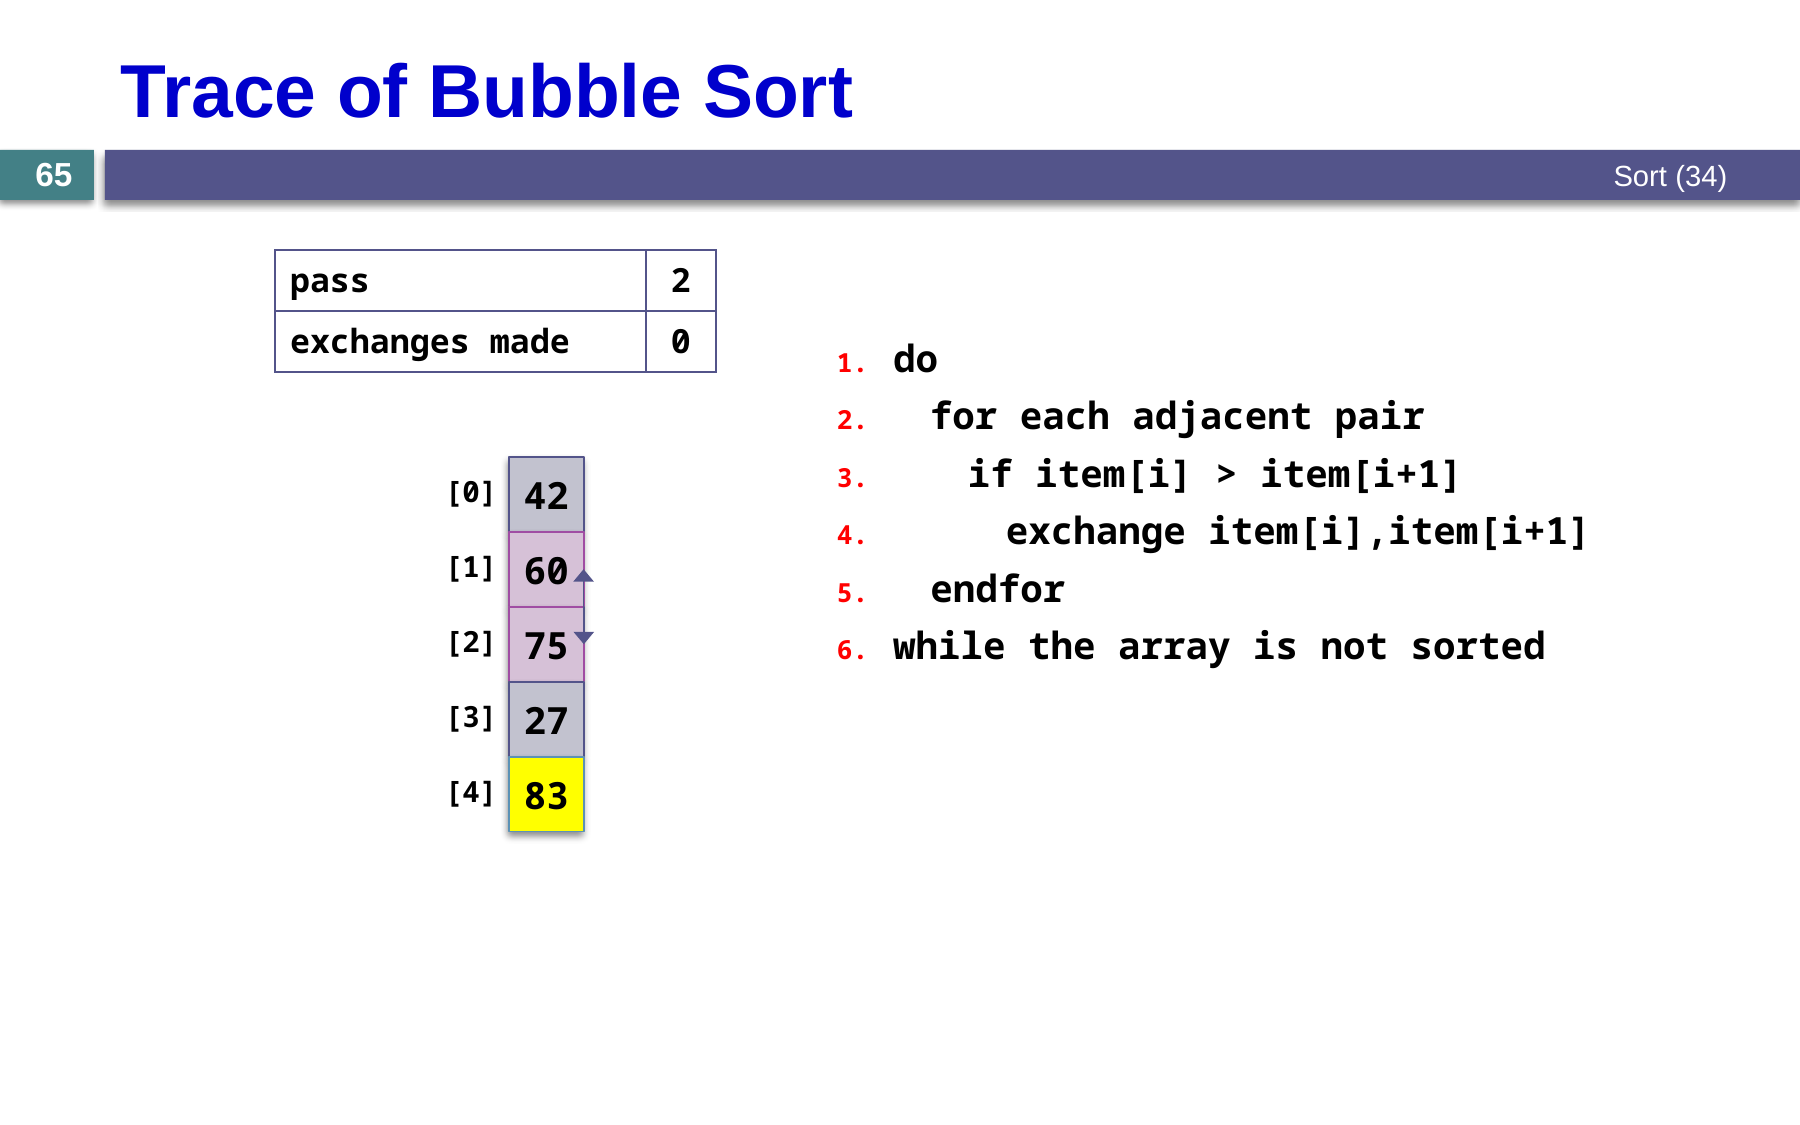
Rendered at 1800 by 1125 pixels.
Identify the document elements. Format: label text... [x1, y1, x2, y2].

table_cell exchanges made [276, 312, 645, 371]
footer Sort (34) [675, 149, 1743, 202]
table_header pass [276, 251, 645, 310]
table_cell 0 [647, 312, 715, 371]
title Trace of Bubble Sort [105, 27, 1743, 149]
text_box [416, 456, 585, 832]
text_box do for each adjacent pair if item[i] > item[i+1] exchange item[i],item[i+1] endfor while the array is not sorted [822, 327, 1610, 733]
slide_number 65 [0, 150, 108, 196]
table_header 2 [647, 251, 715, 310]
